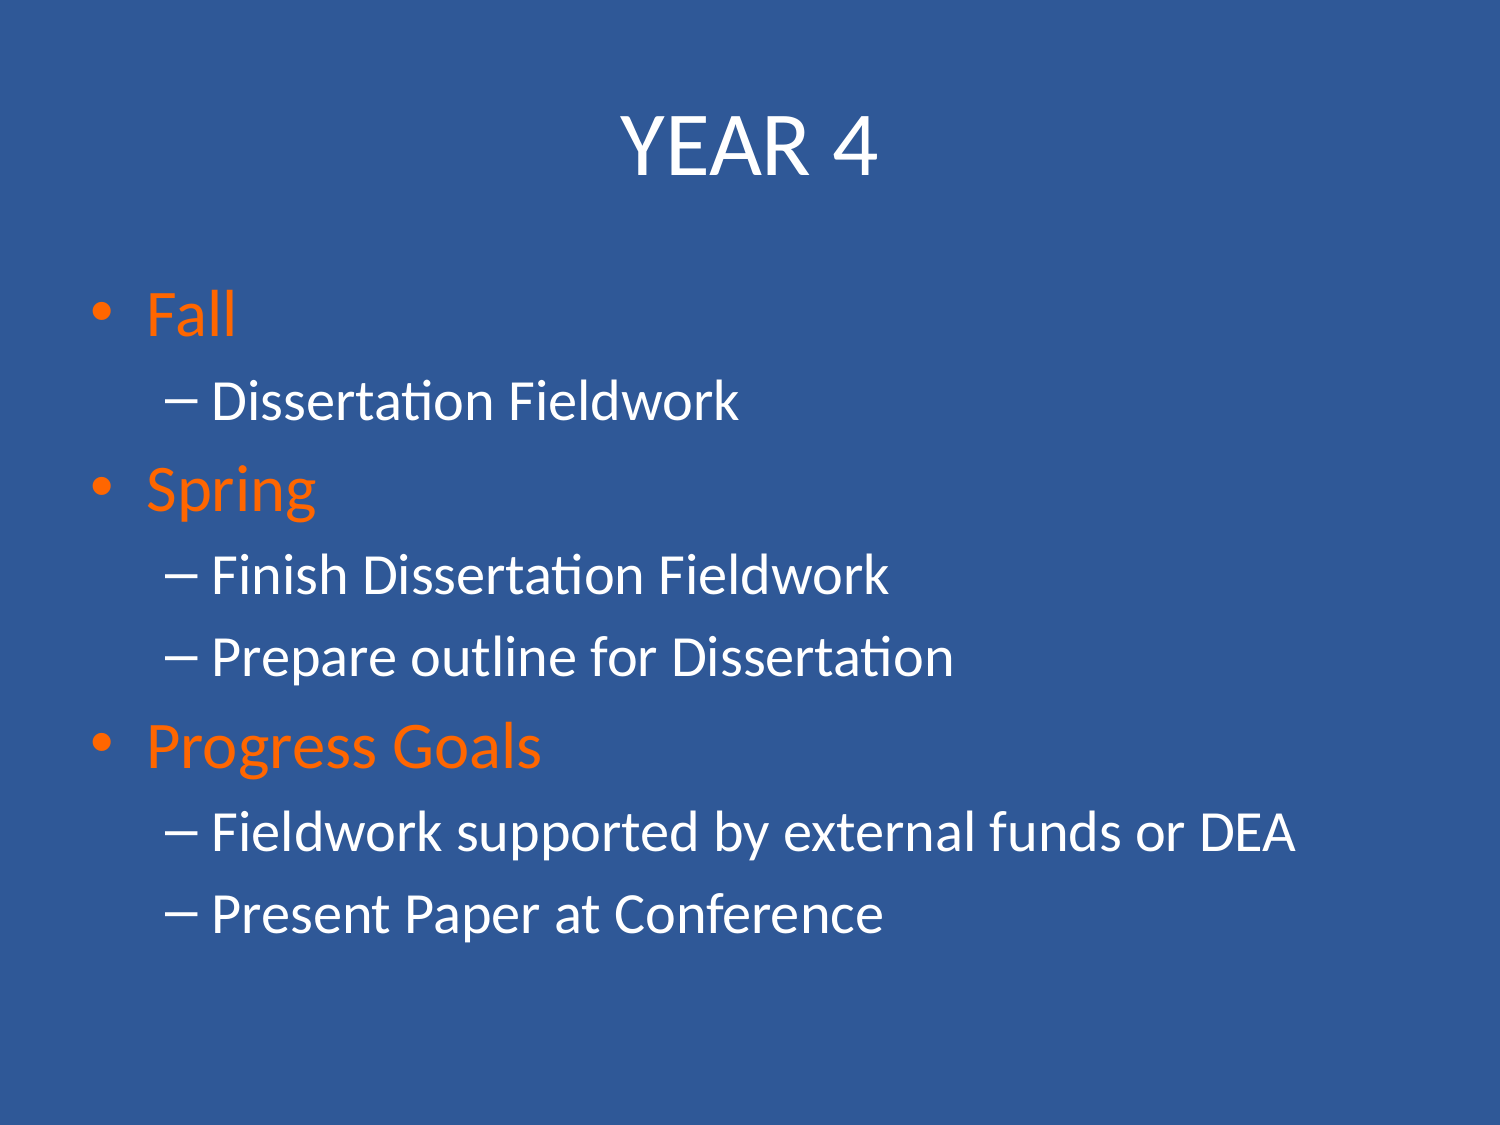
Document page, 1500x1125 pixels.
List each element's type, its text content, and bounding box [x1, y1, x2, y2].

list Fall Dissertation Fieldwork Spring Finish Dissertation Fieldwork Prepare outline for Dissertation Progress Goals Fieldwork supported by external funds or DEA Present Paper at Conference [75, 262, 1425, 1005]
title YEAR 4 [75, 45, 1425, 233]
